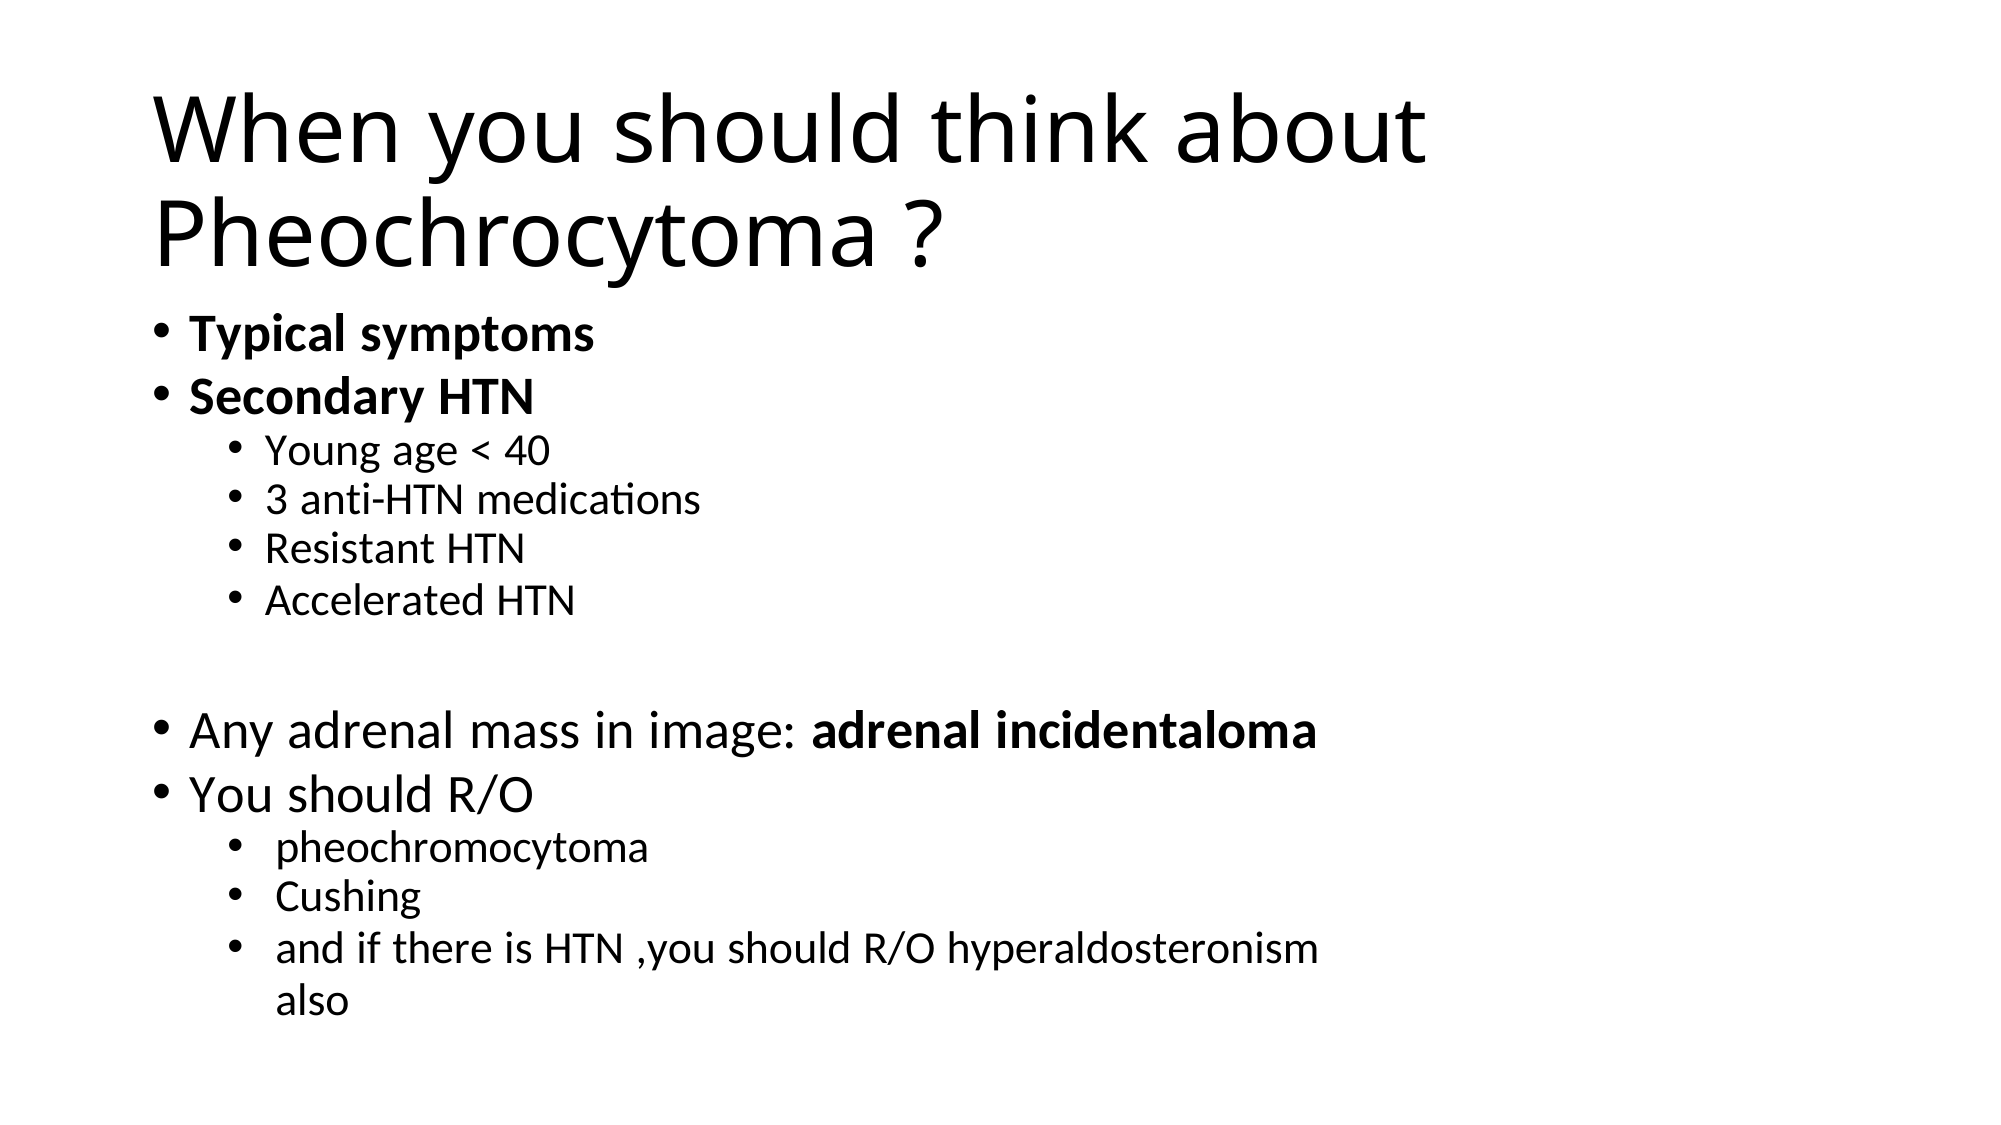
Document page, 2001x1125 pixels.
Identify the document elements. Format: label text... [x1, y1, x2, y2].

title When you should think about Pheochrocytoma ? [150, 75, 1850, 285]
text_box Typical symptoms Secondary HTN Young age < 40 3 anti-HTN medications Resistant HTN Accelerated HTN Any adrenal mass in image: adrenal incidentaloma You should R/O pheochromocytoma Cushing and if there is HTN ,you should R/O hyperaldosteronism also [150, 297, 1397, 1025]
